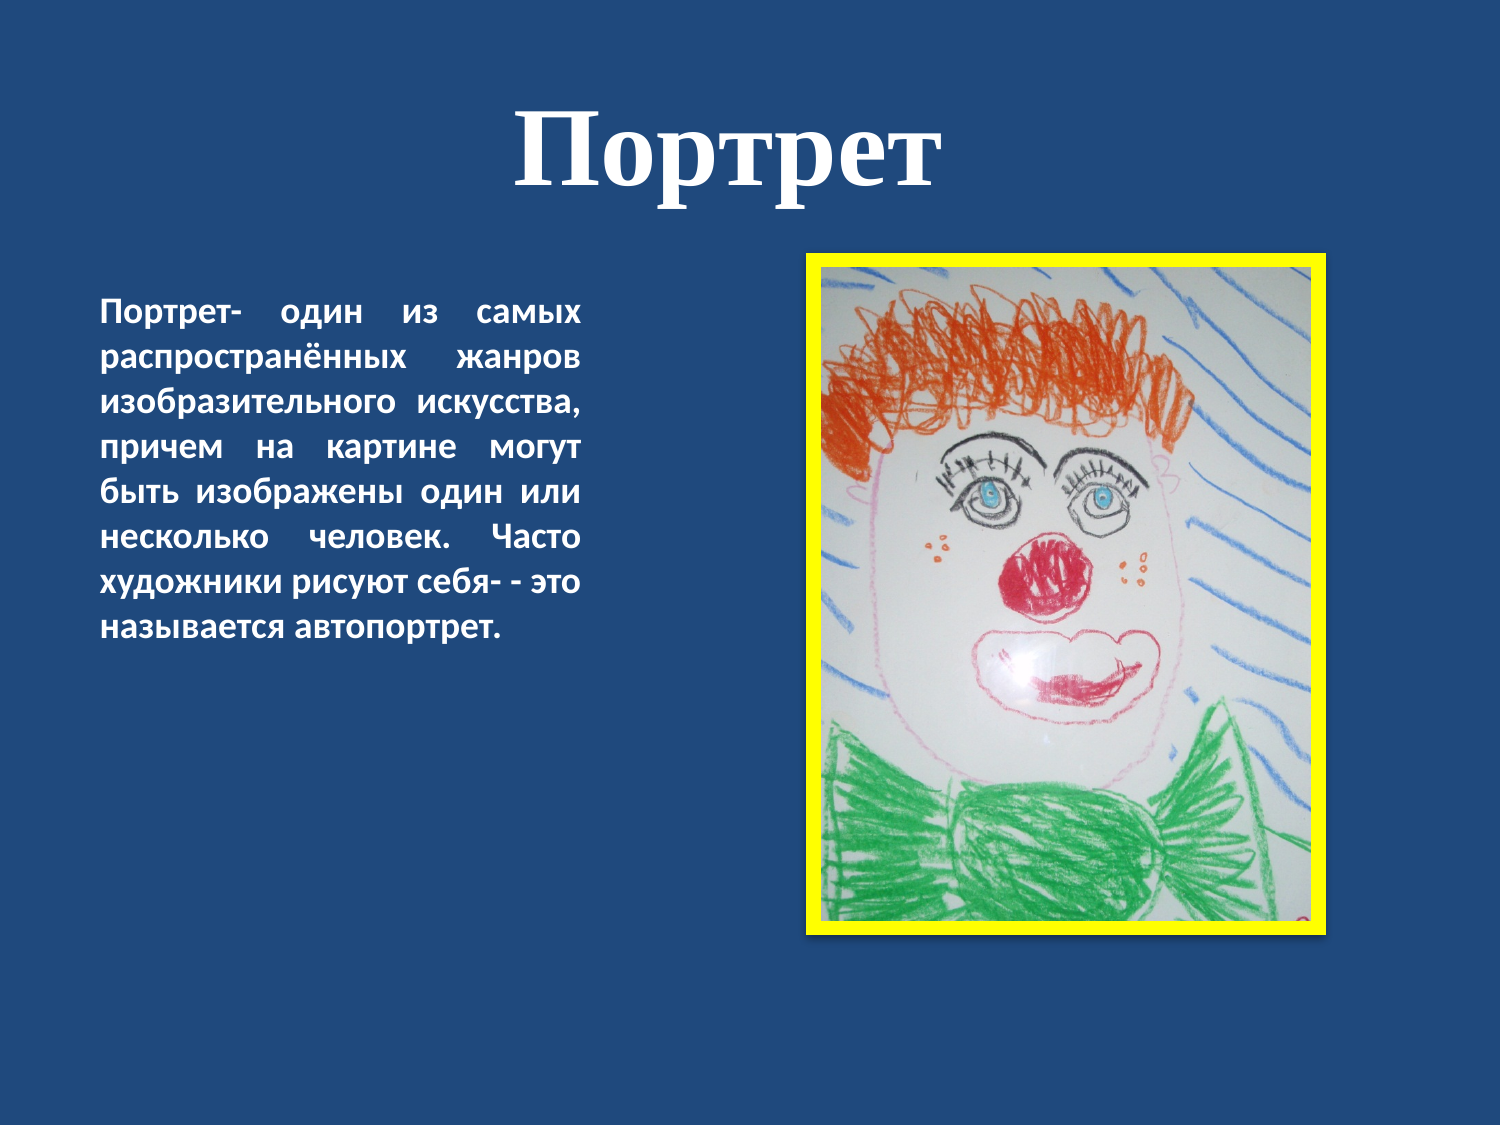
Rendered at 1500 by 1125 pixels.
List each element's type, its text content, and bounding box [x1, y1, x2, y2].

text_box Портрет- один из самых распространённых жанров изобразительного искусства, причем на картине могут быть изображены один или несколько человек. Часто художники рисуют себя- - это называется автопортрет. [84, 278, 597, 654]
text_box Портрет [498, 65, 958, 216]
picture [820, 266, 1312, 922]
